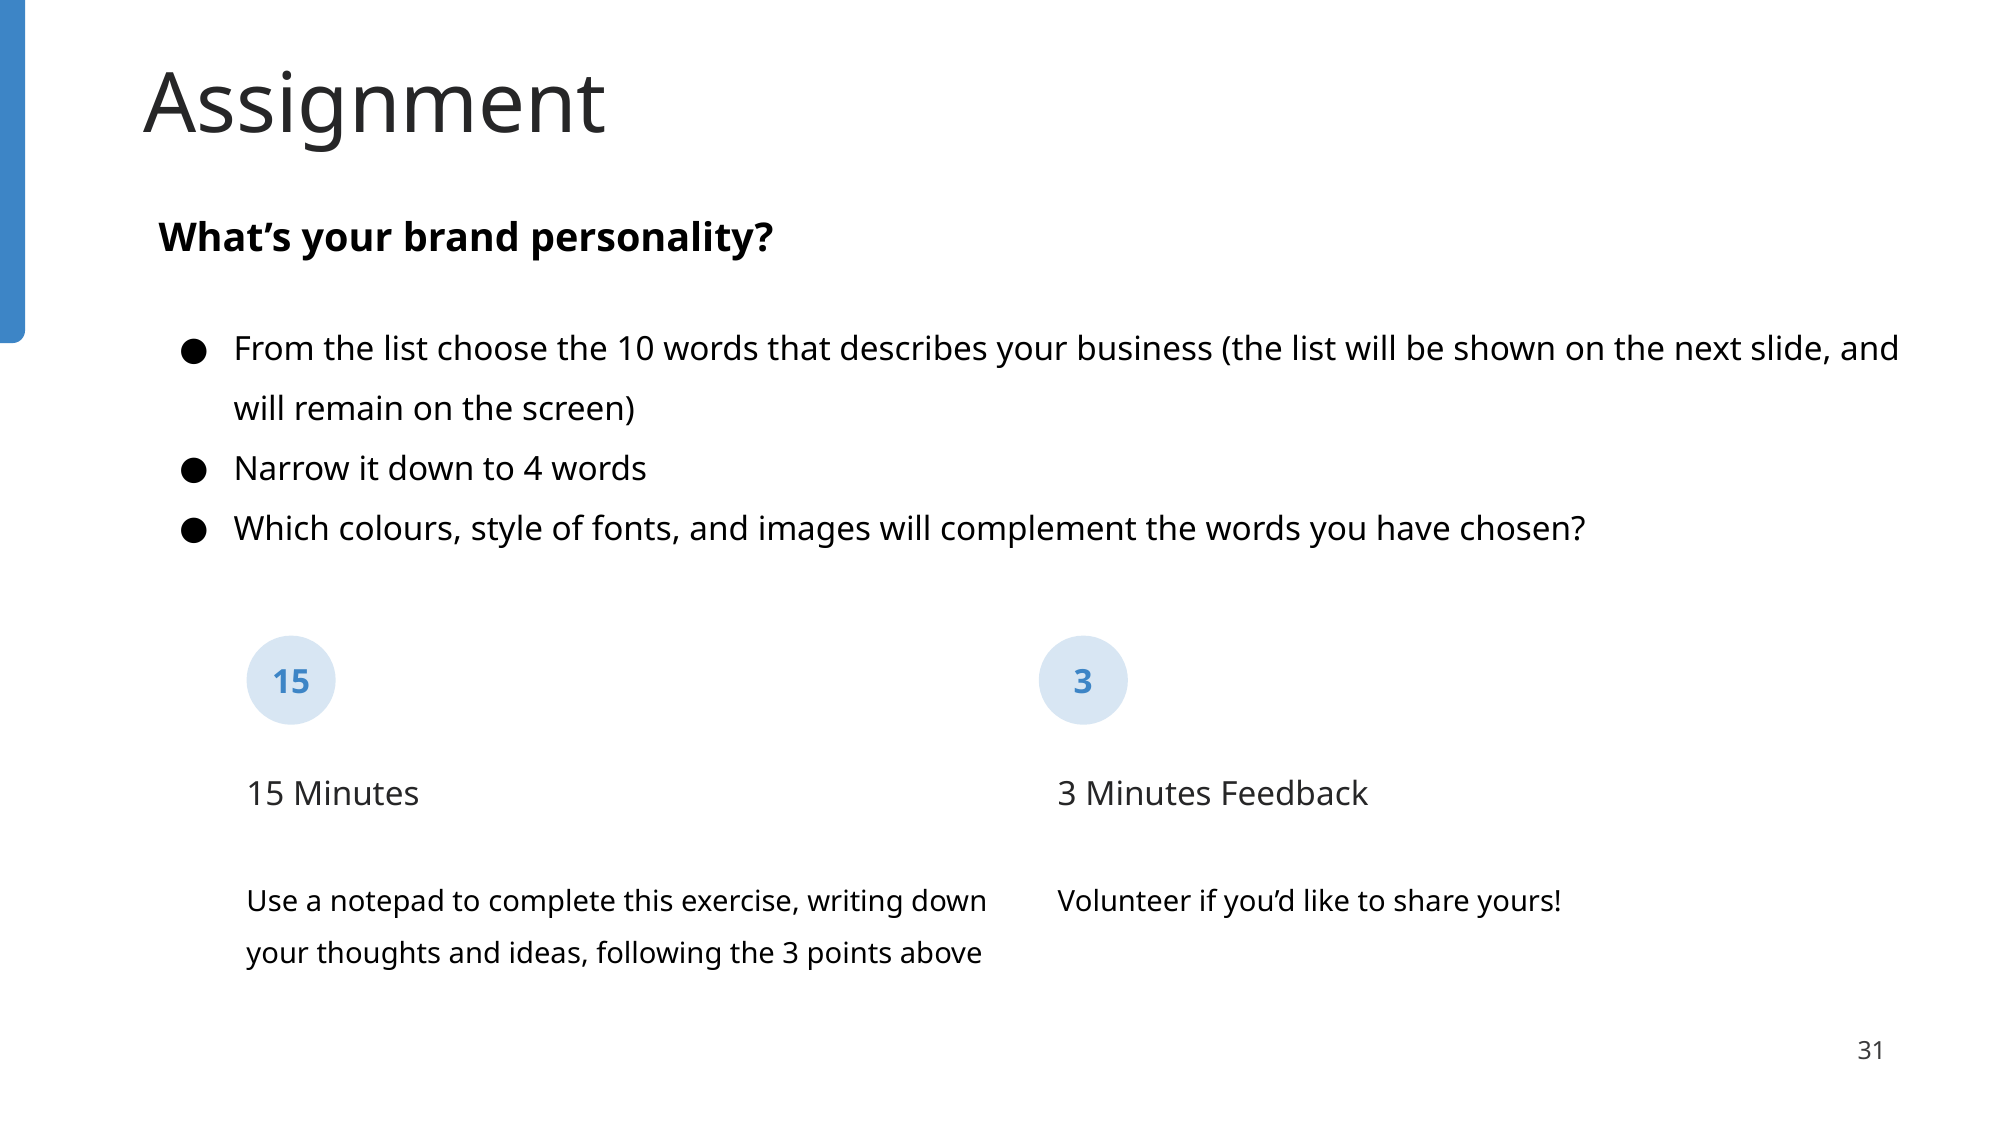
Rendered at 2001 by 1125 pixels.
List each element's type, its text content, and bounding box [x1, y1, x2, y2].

text_box What’s your brand personality? From the list choose the 10 words that describes your business (the list will be shown on the next slide, and will remain on the screen) Narrow it down to 4 words Which colours, style of fonts, and images will complement the words you have chosen? [143, 173, 1962, 562]
text_box 3 Minutes Feedback Volunteer if you’d like to share yours! [1057, 760, 1762, 918]
slide_number ‹#› [1812, 1021, 1886, 1082]
text_box 15 [246, 635, 336, 725]
text_box 3 [1038, 635, 1128, 725]
text_box Assignment [143, 49, 1448, 150]
text_box 15 Minutes Use a notepad to complete this exercise, writing down your thoughts and ideas, following the 3 points above [246, 760, 1008, 970]
